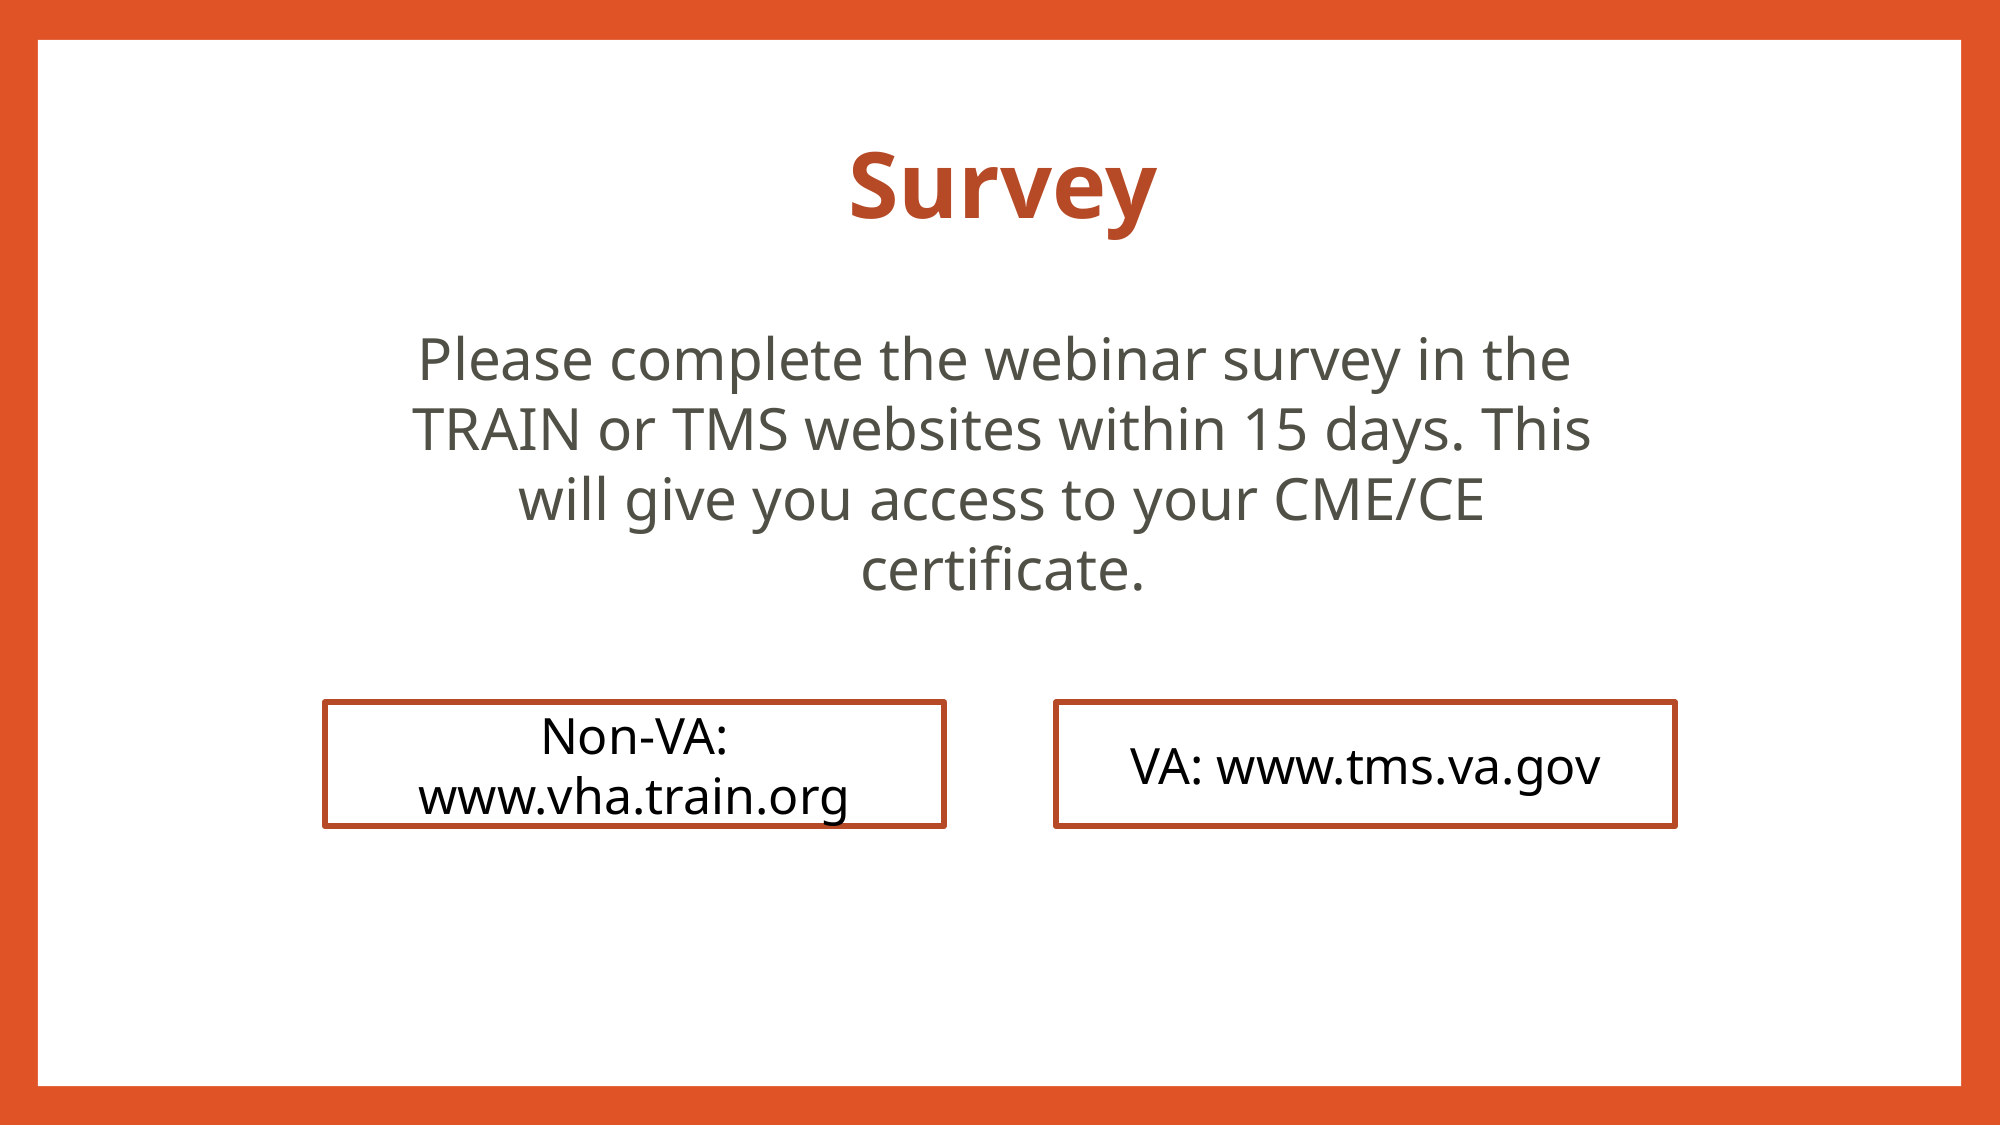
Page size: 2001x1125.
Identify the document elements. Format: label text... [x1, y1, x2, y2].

text_box Non-VA: www.vha.train.org [323, 701, 945, 828]
list Survey Please complete the webinar survey in the TRAIN or TMS websites within 15 days. This will give you access to your CME/CE certificate. [381, 112, 1619, 900]
text_box VA: www.tms.va.gov [1055, 701, 1676, 828]
